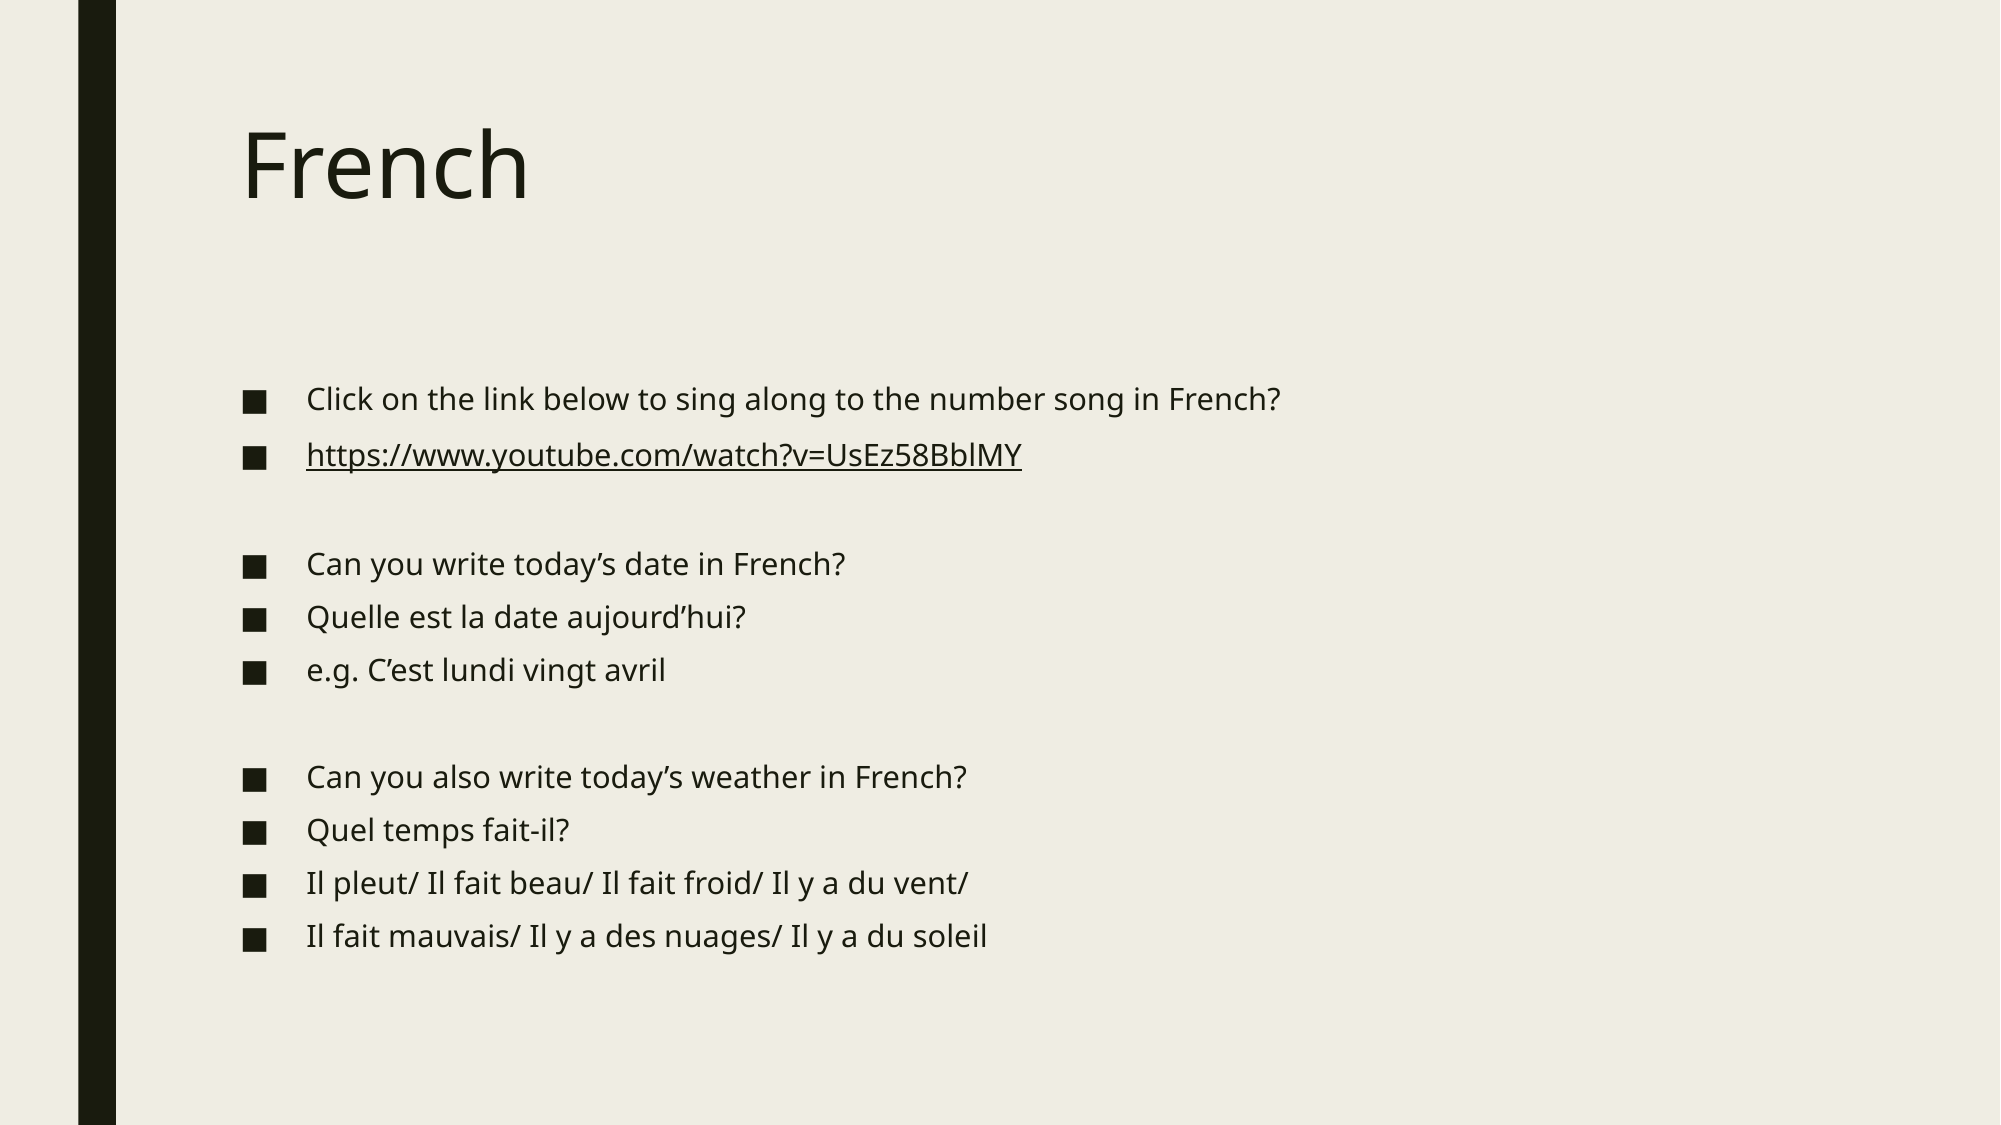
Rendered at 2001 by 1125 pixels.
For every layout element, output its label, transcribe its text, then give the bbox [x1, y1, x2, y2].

list Click on the link below to sing along to the number song in French? https://www.youtube.com/watch?v=UsEz58BblMY Can you write today’s date in French? Quelle est la date aujourd’hui? e.g. C’est lundi vingt avril Can you also write today’s weather in French? Quel temps fait-il? Il pleut/ Il fait beau/ Il fait froid/ Il y a du vent/ Il fait mauvais/ Il y a des nuages/ Il y a du soleil [225, 375, 1800, 963]
title French [225, 112, 1800, 357]
